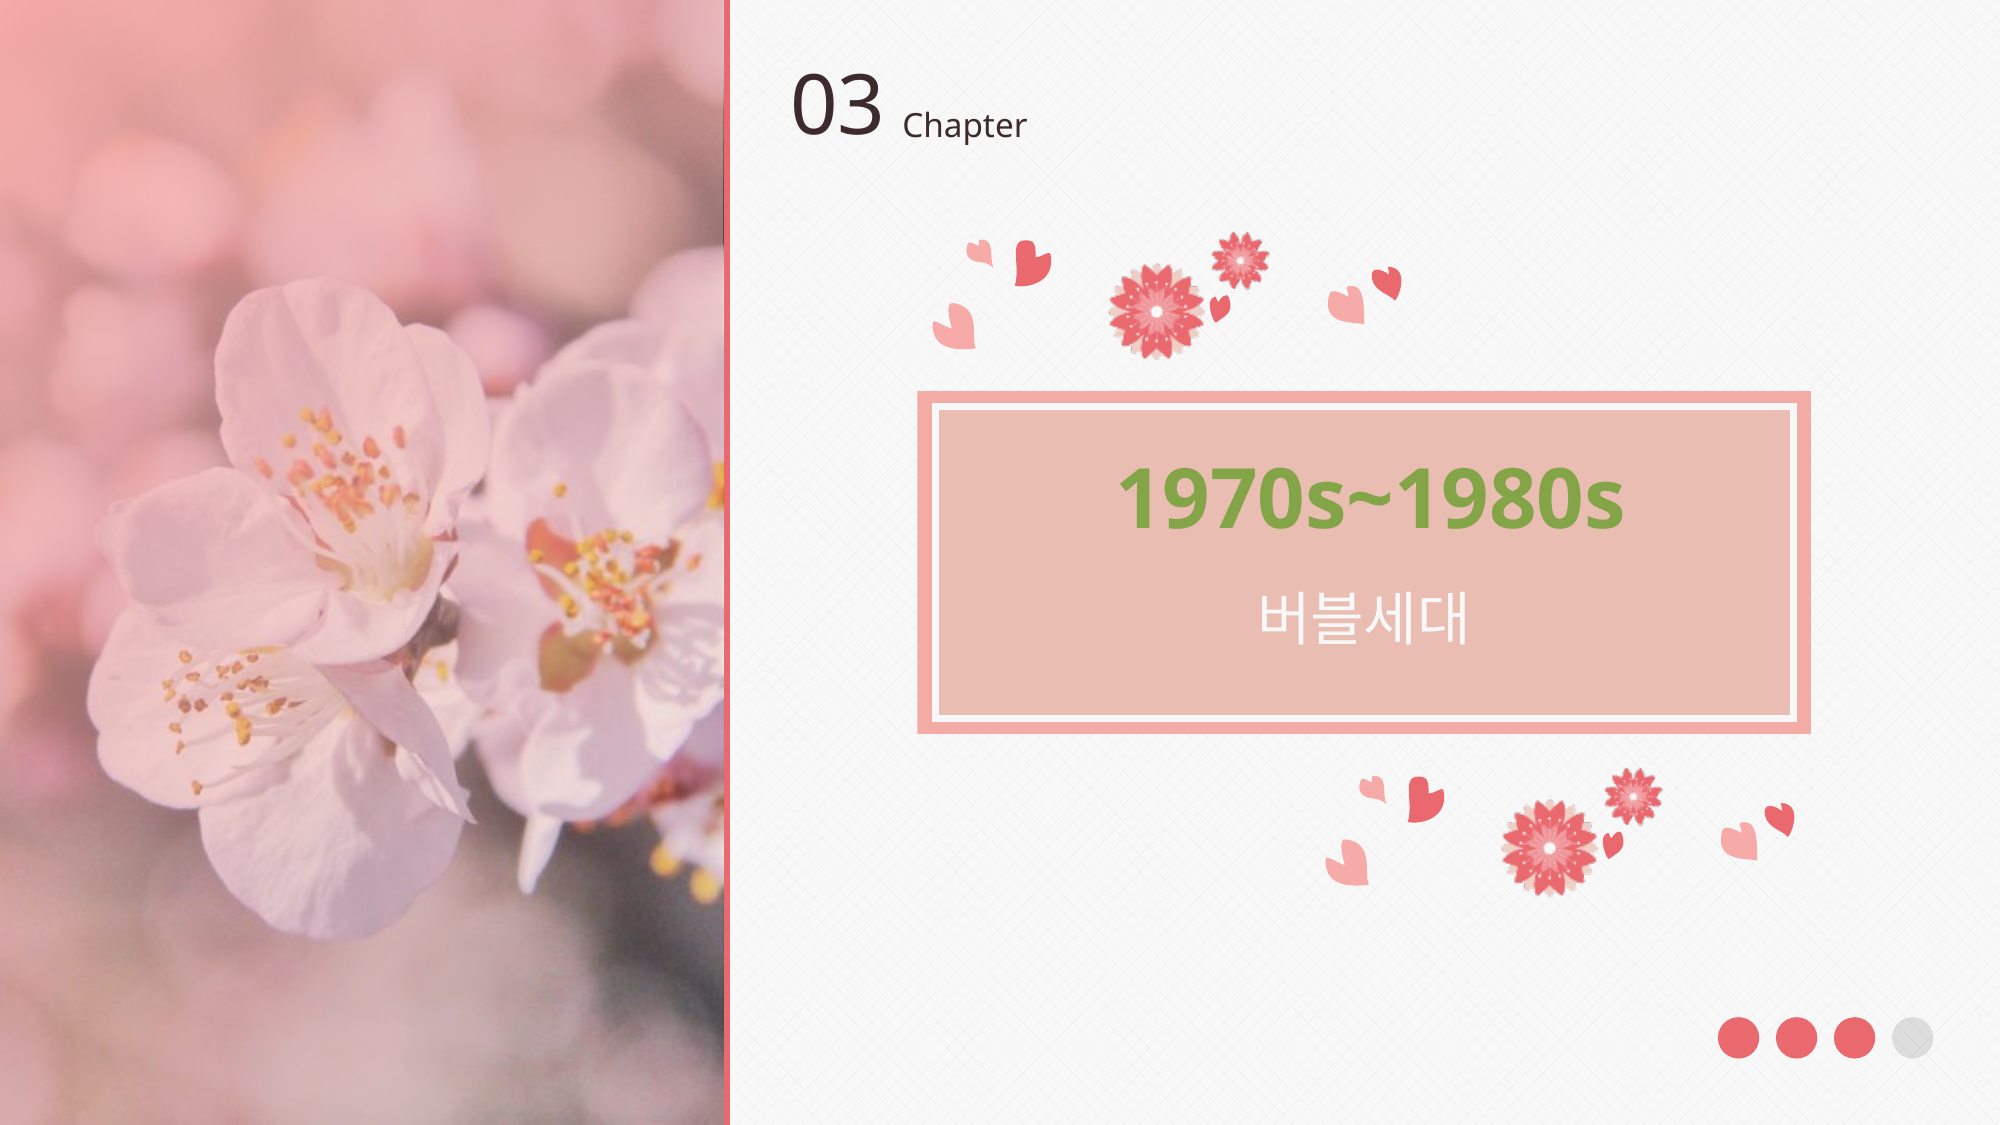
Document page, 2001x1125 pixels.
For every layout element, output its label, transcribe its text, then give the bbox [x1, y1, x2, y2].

picture [0, 0, 724, 1125]
list Chapter [887, 81, 1151, 159]
title 1970s~1980s [1062, 429, 1679, 542]
list 03 [775, 48, 941, 167]
picture [1501, 759, 1671, 897]
picture [1108, 223, 1278, 360]
list 버블세대 [998, 550, 1731, 669]
